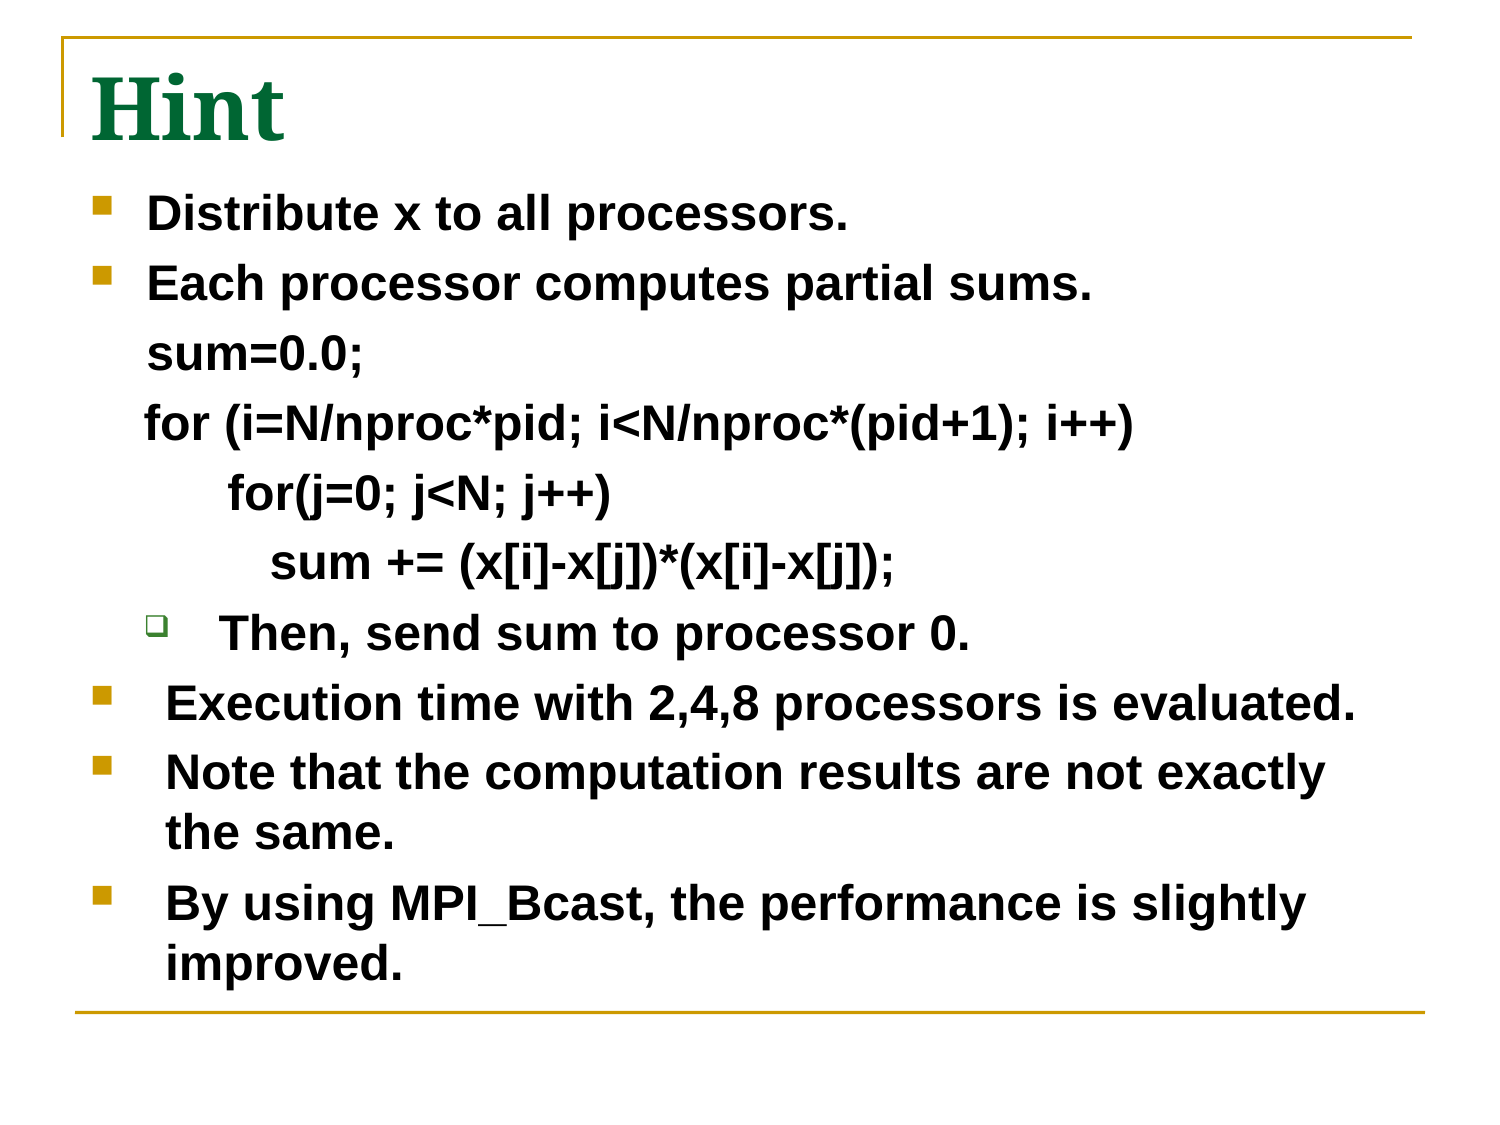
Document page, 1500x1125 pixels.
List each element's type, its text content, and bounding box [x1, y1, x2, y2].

list Distribute x to all processors. Each processor computes partial sums. sum=0.0; for (i=N/nproc*pid; i<N/nproc*(pid+1); i++) for(j=0; j<N; j++) sum += (x[i]-x[j])*(x[i]-x[j]); Then, send sum to processor 0. Execution time with 2,4,8 processors is evaluated. Note that the computation results are not exactly the same. By using MPI_Bcast, the performance is slightly improved. [75, 172, 1425, 916]
title Hint [75, 45, 1425, 172]
